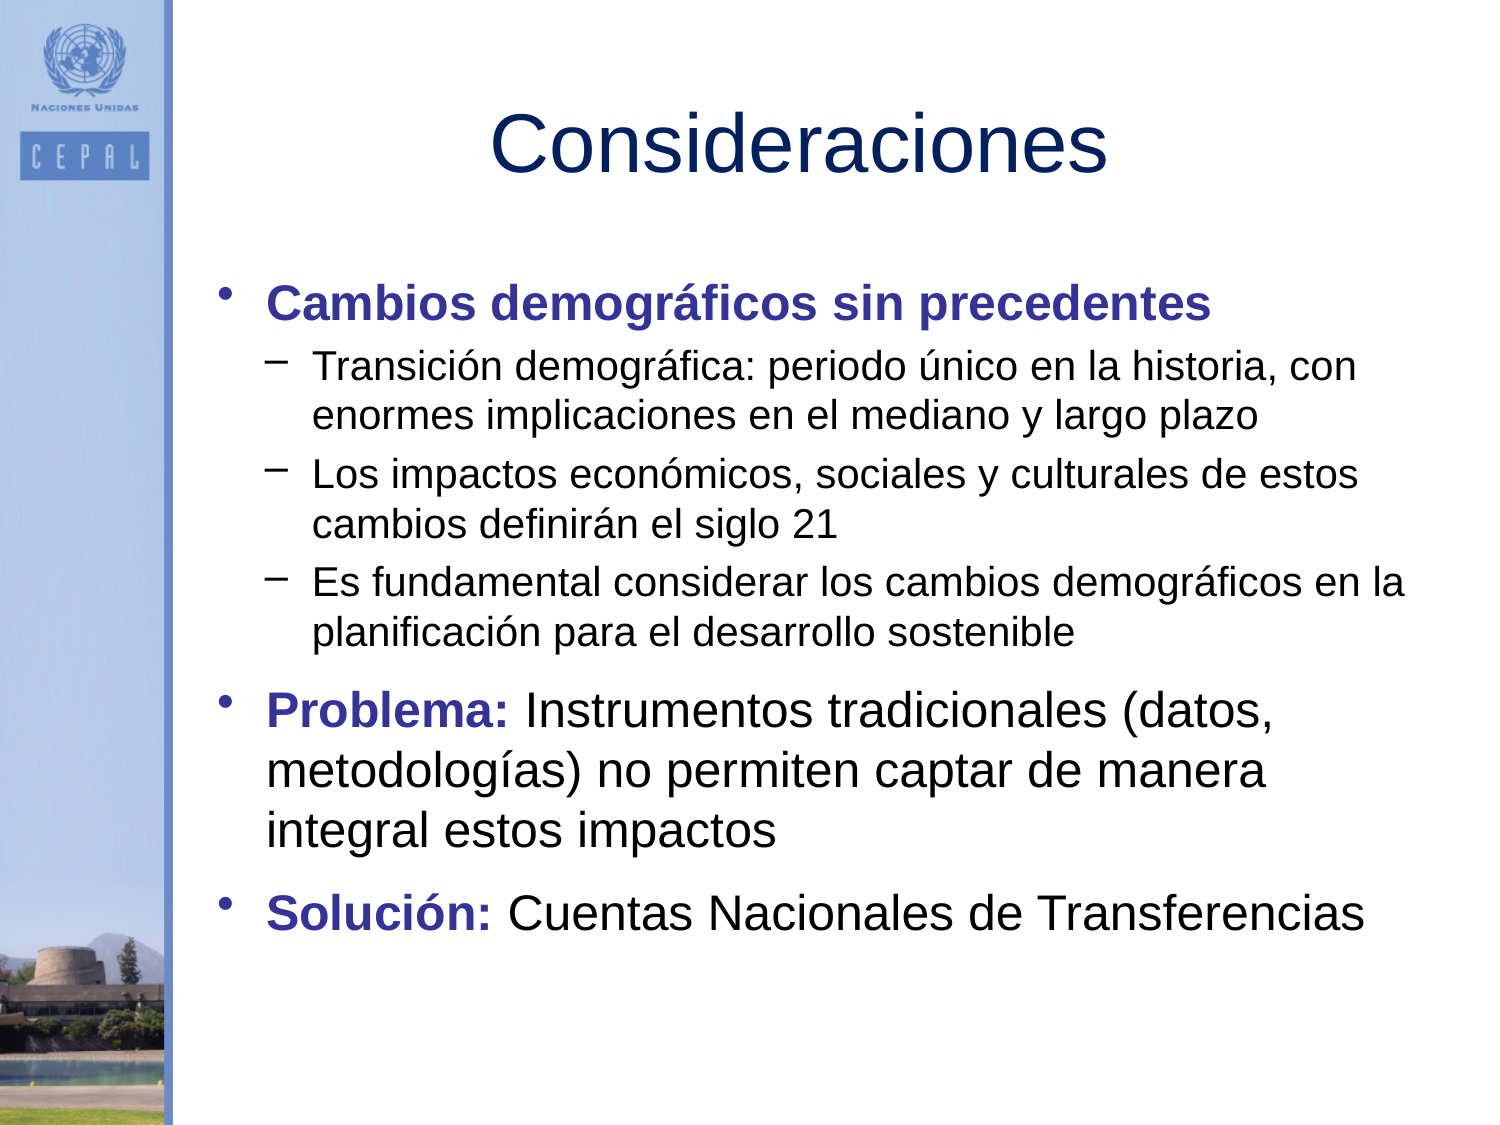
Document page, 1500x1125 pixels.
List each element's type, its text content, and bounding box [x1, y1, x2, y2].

list Cambios demográficos sin precedentes Transición demográfica: periodo único en la historia, con enormes implicaciones en el mediano y largo plazo Los impactos económicos, sociales y culturales de estos cambios definirán el siglo 21 Es fundamental considerar los cambios demográficos en la planificación para el desarrollo sostenible Problema: Instrumentos tradicionales (datos, metodologías) no permiten captar de manera integral estos impactos Solución: Cuentas Nacionales de Transferencias [174, 262, 1426, 1006]
title Consideraciones [174, 44, 1426, 233]
picture [0, 0, 173, 1125]
